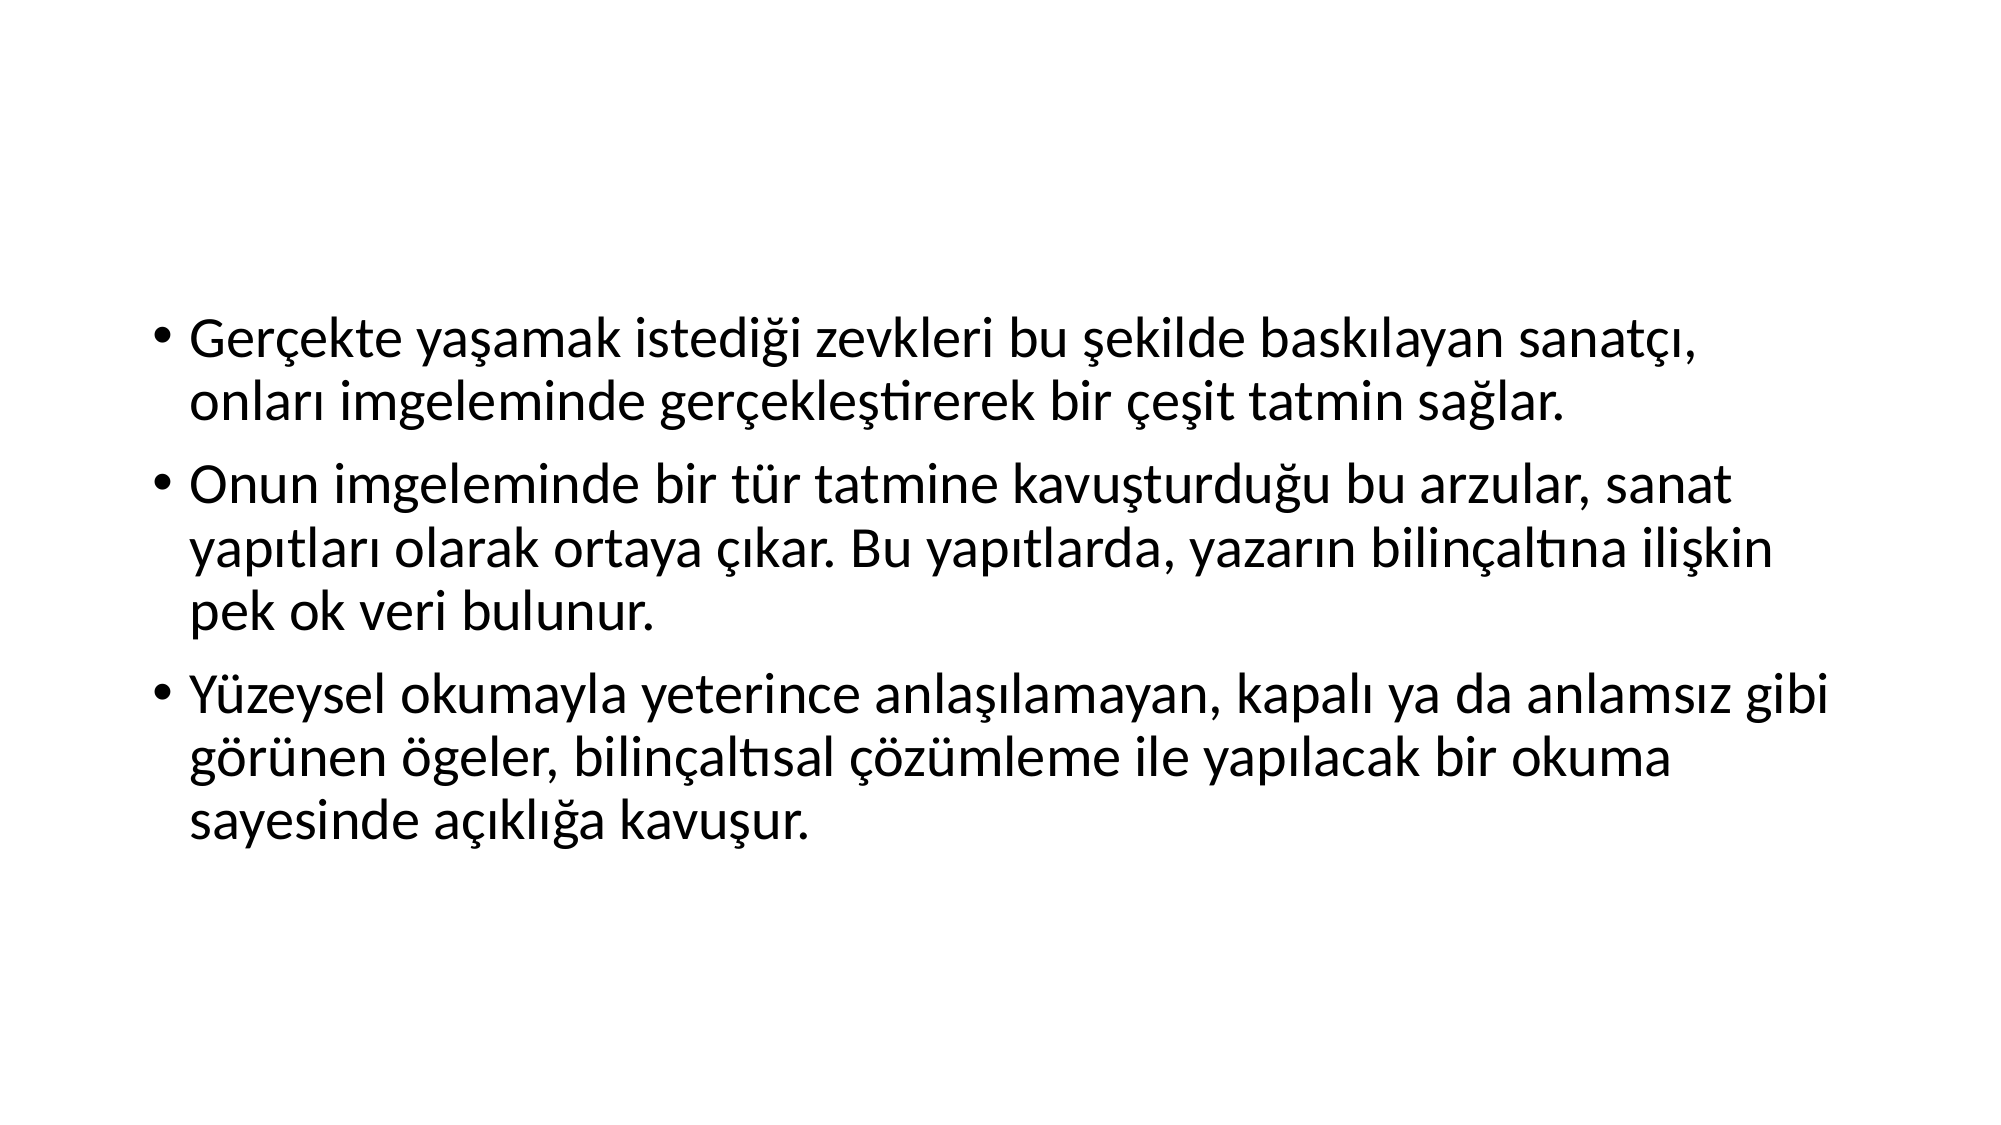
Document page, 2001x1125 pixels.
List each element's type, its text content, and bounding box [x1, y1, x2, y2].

list Gerçekte yaşamak istediği zevkleri bu şekilde baskılayan sanatçı, onları imgeleminde gerçekleştirerek bir çeşit tatmin sağlar. Onun imgeleminde bir tür tatmine kavuşturduğu bu arzular, sanat yapıtları olarak ortaya çıkar. Bu yapıtlarda, yazarın bilinçaltına ilişkin pek ok veri bulunur. Yüzeysel okumayla yeterince anlaşılamayan, kapalı ya da anlamsız gibi görünen ögeler, bilinçaltısal çözümleme ile yapılacak bir okuma sayesinde açıklığa kavuşur. [137, 299, 1863, 1014]
